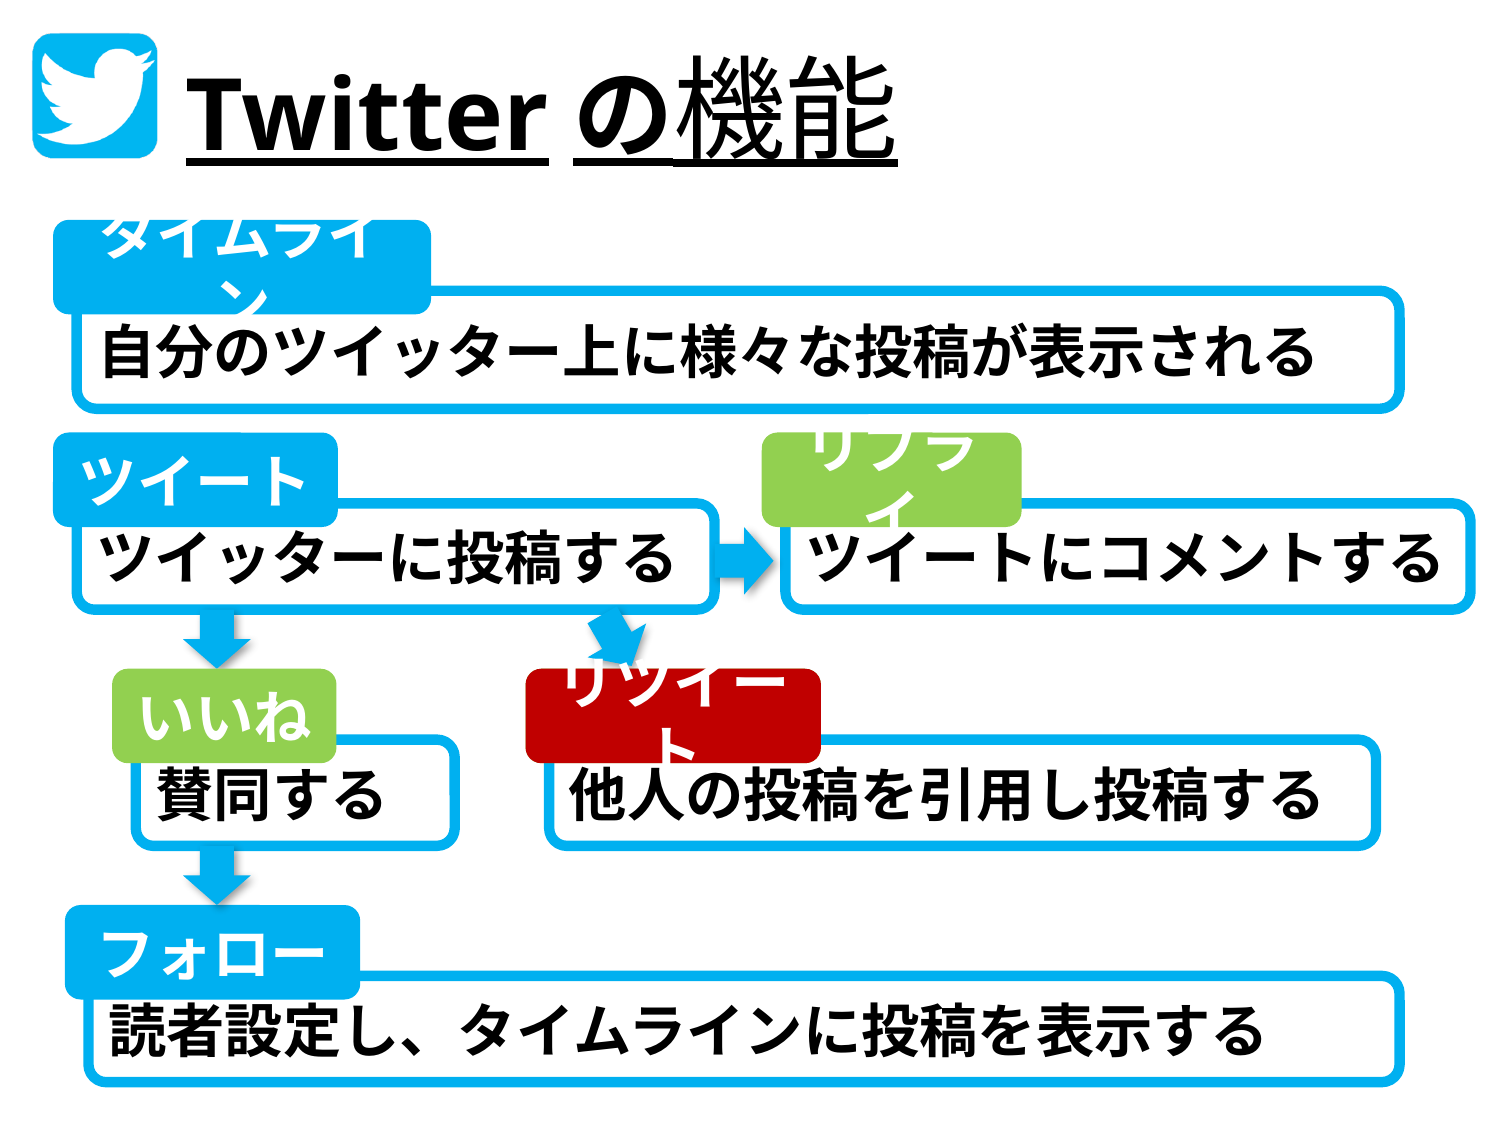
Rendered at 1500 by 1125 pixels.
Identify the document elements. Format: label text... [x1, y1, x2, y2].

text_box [52, 219, 1400, 410]
text_box [585, 619, 649, 666]
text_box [52, 432, 715, 610]
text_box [525, 668, 1377, 847]
text_box [181, 855, 253, 903]
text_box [64, 904, 1400, 1083]
text_box Twitterの機能 [171, 30, 1235, 181]
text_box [111, 668, 455, 847]
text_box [761, 432, 1471, 610]
text_box [181, 619, 253, 667]
text_box [719, 525, 756, 597]
picture [29, 30, 160, 162]
